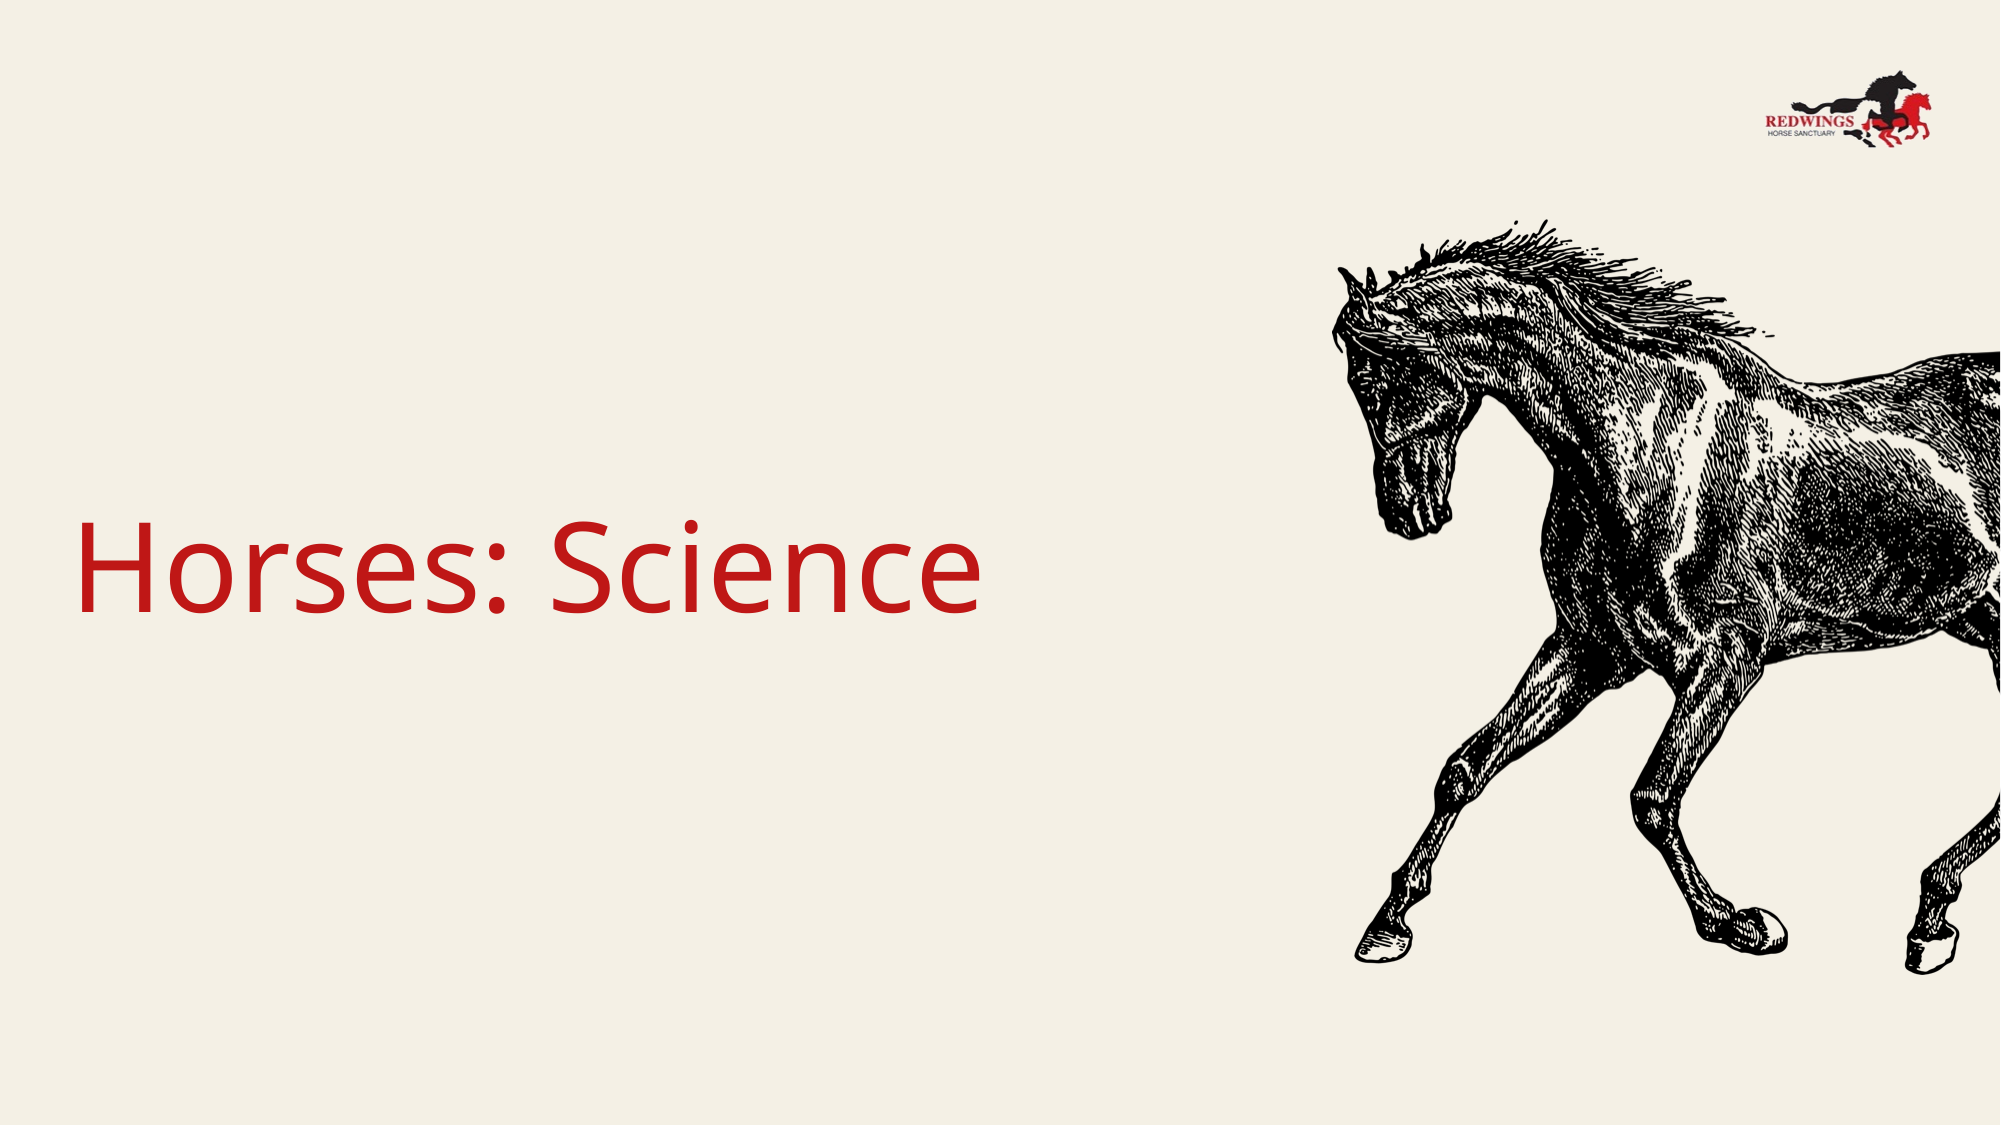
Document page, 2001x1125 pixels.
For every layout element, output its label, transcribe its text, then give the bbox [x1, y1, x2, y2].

picture [1332, 219, 2001, 975]
title Horses: Science [70, 486, 1300, 639]
picture [1758, 68, 1938, 149]
